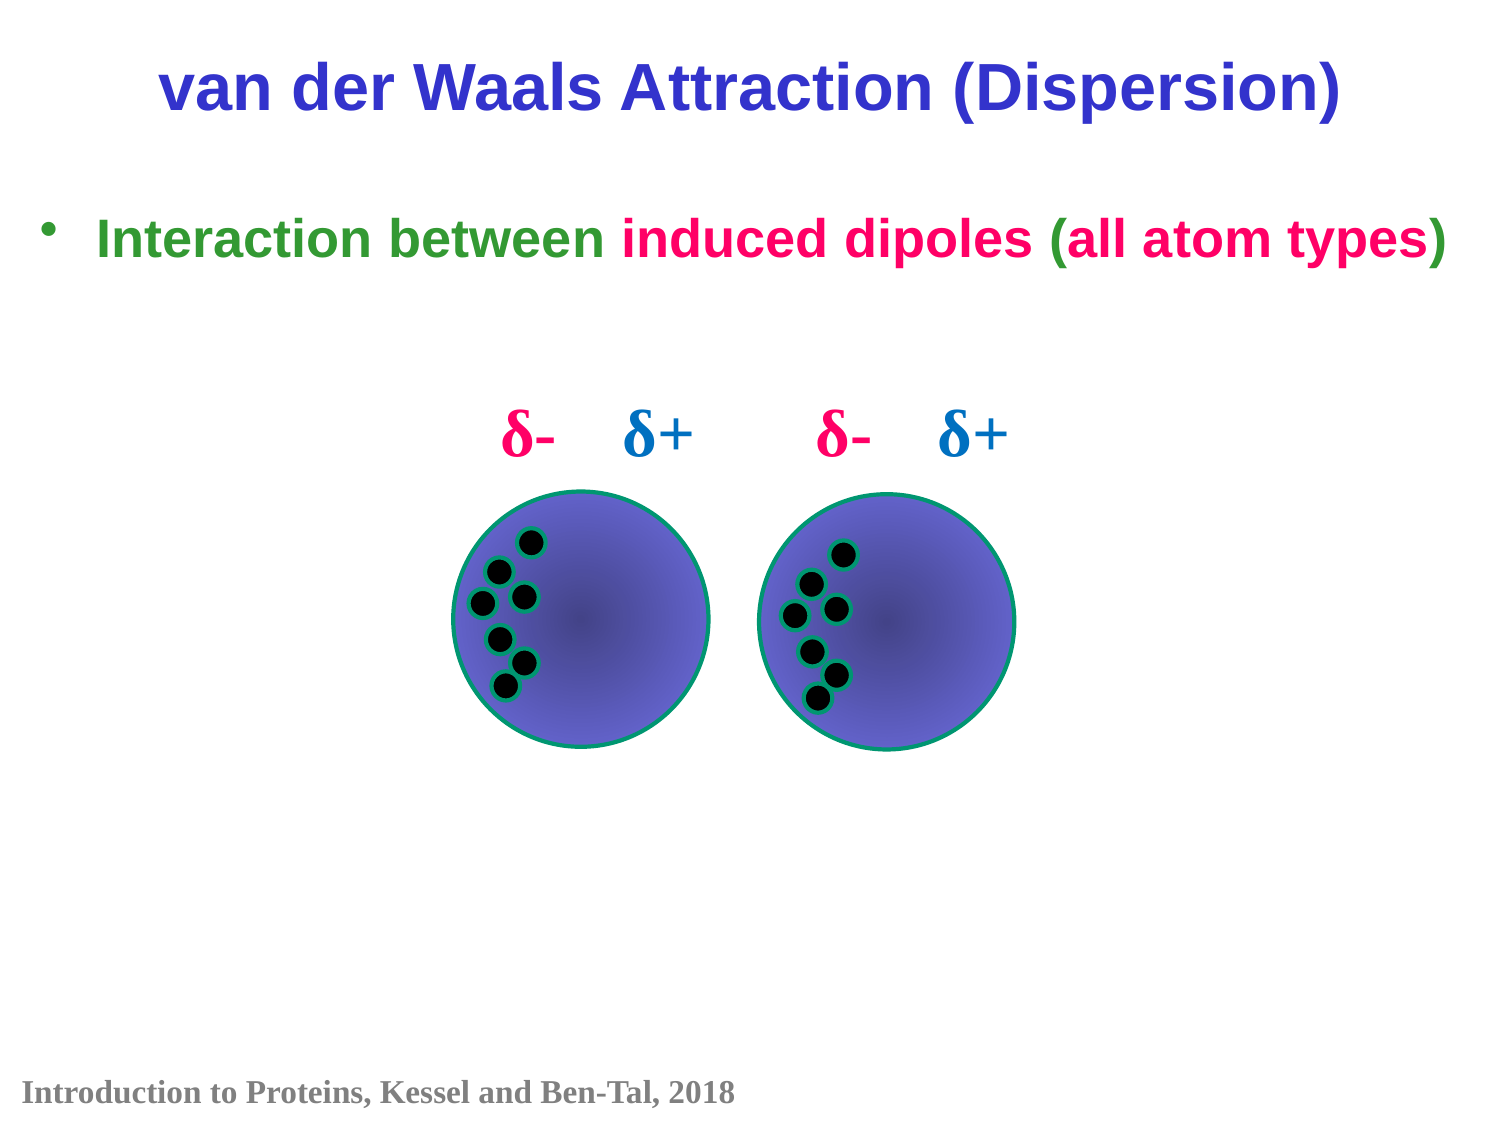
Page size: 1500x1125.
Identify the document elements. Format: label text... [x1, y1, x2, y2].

text_box [820, 592, 854, 626]
text_box δ- [485, 382, 573, 478]
text_box δ+ [607, 382, 711, 478]
text_box [795, 635, 829, 669]
text_box [451, 489, 711, 749]
text_box [466, 586, 500, 621]
text_box [483, 622, 517, 657]
text_box van der Waals Attraction (Dispersion) [24, 36, 1477, 132]
text_box [820, 658, 854, 692]
text_box [795, 567, 829, 602]
text_box [827, 538, 860, 572]
text_box [507, 646, 541, 680]
text_box [489, 669, 523, 703]
text_box [514, 526, 548, 560]
text_box Interaction between induced dipoles (all atom types) [24, 163, 1477, 276]
text_box [801, 681, 835, 715]
text_box δ- [800, 382, 888, 477]
text_box [507, 580, 541, 614]
text_box [482, 555, 516, 589]
text_box [756, 492, 1017, 752]
text_box δ+ [923, 382, 1026, 478]
text_box [778, 598, 812, 633]
